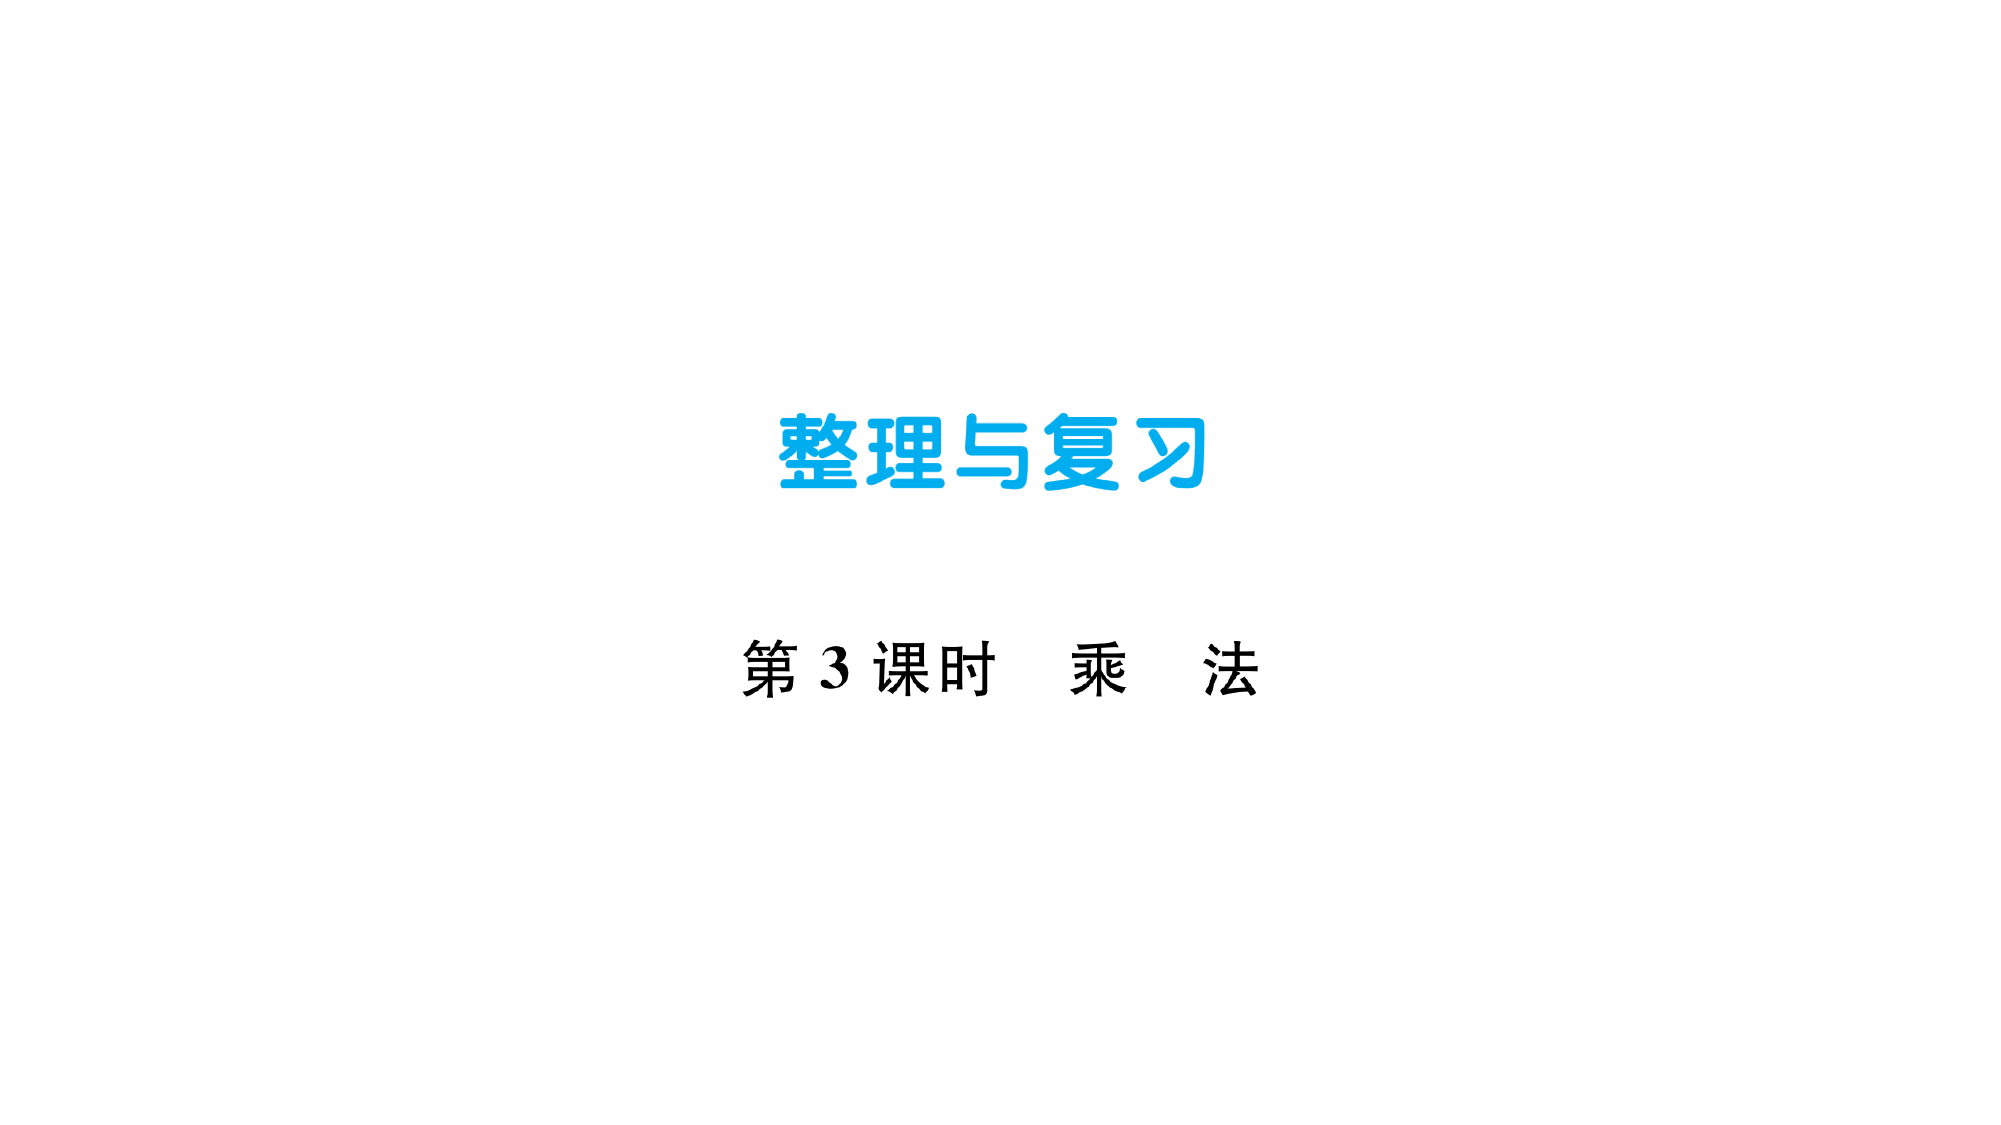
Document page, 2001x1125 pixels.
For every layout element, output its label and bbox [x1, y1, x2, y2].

picture [724, 627, 1271, 712]
picture [775, 394, 1225, 513]
